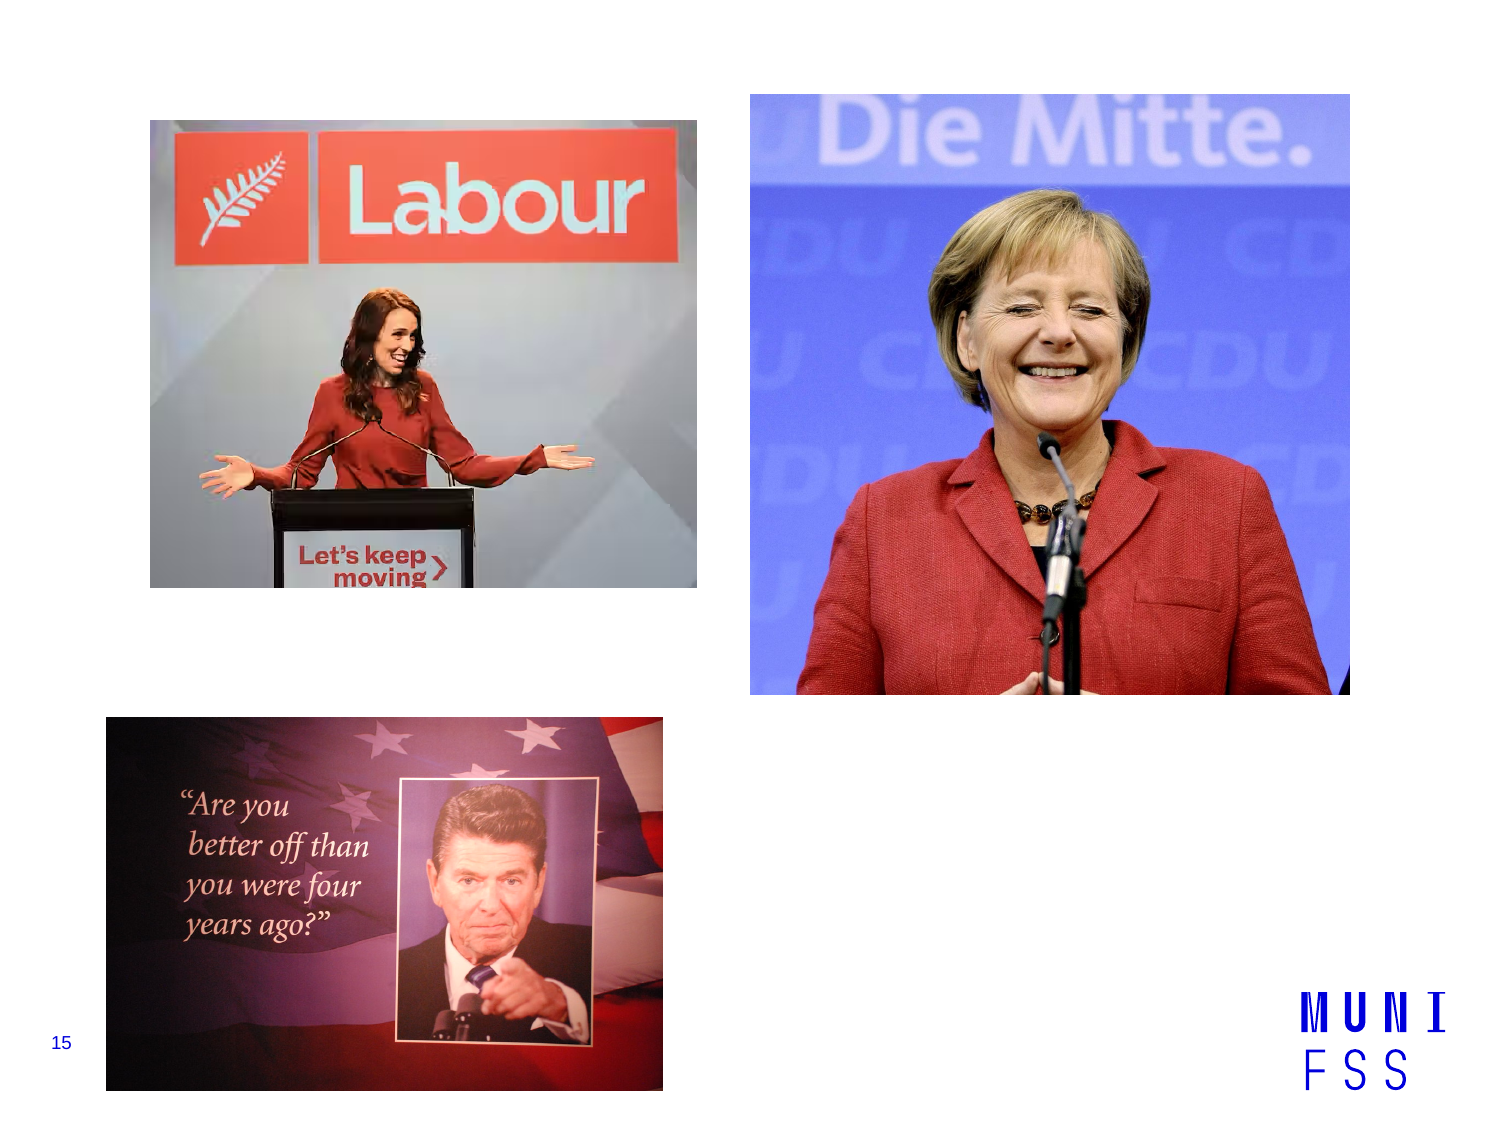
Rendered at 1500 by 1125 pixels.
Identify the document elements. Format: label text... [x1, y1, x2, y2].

picture [105, 717, 663, 1091]
picture [149, 120, 698, 588]
slide_number 15 [50, 1021, 82, 1063]
picture [749, 94, 1351, 696]
